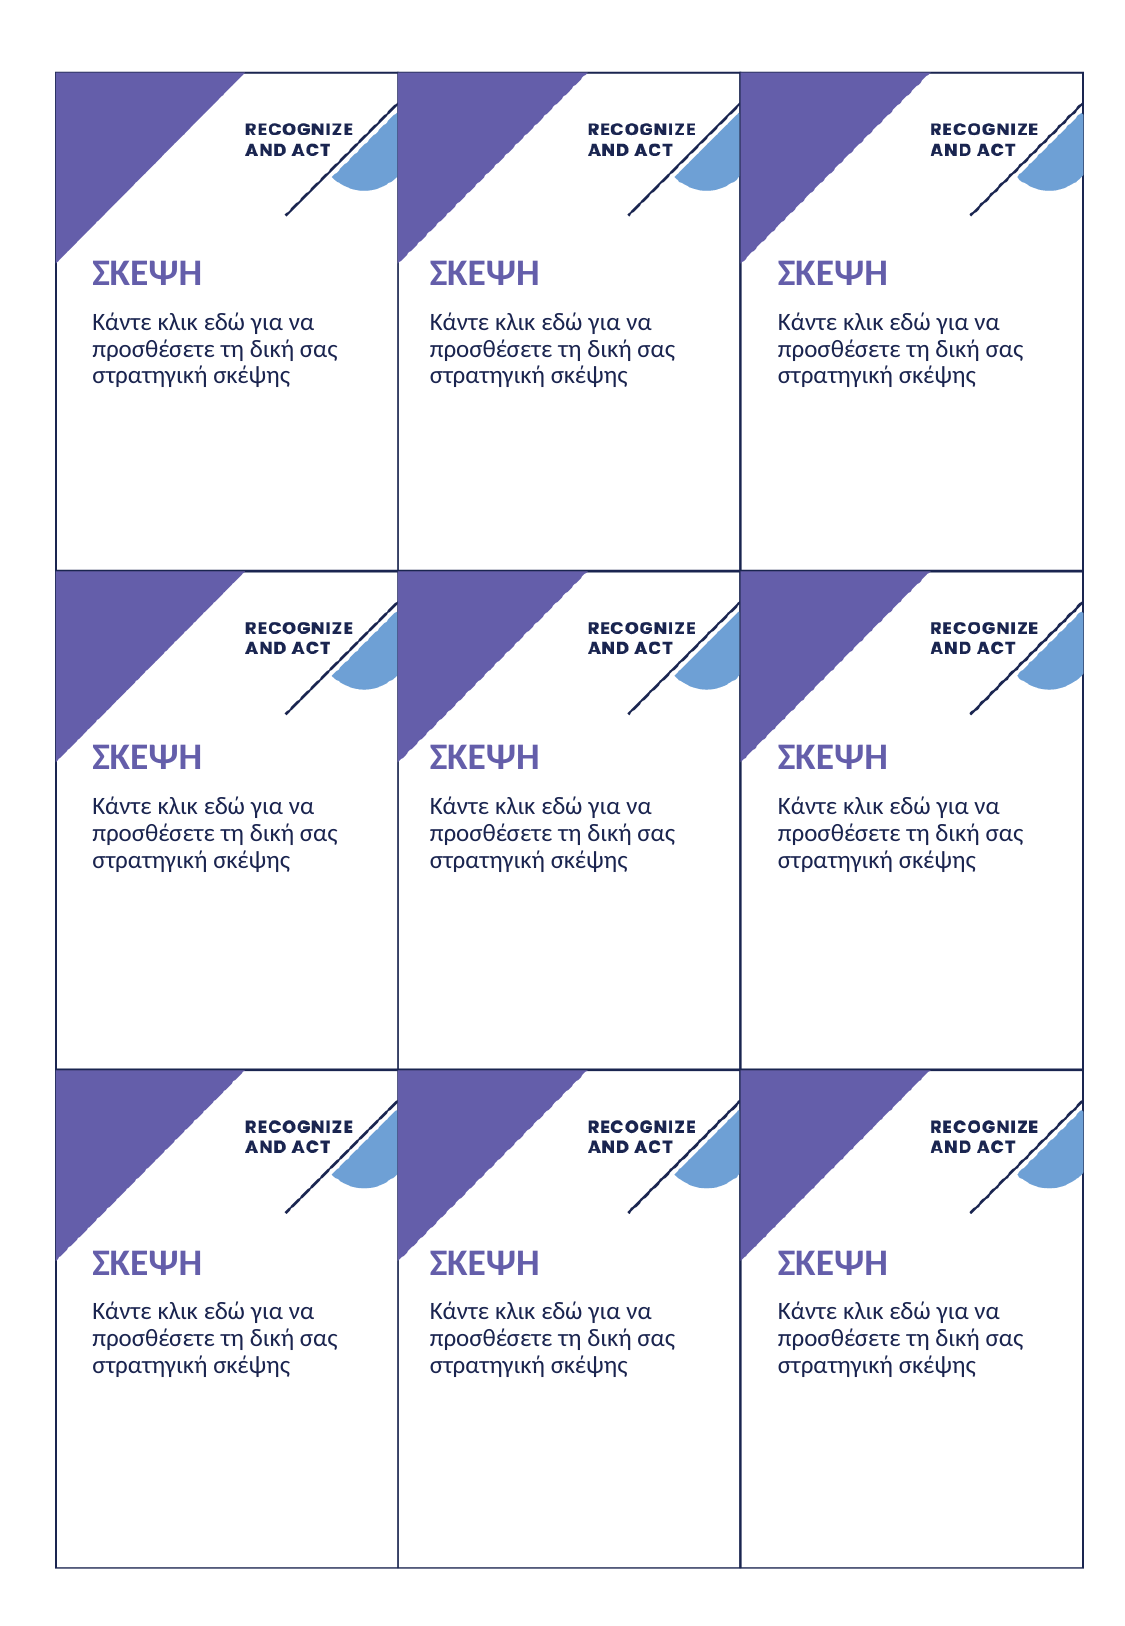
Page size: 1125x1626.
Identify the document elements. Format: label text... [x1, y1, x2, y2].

text_box ΣΚΕΨΗ [77, 698, 373, 785]
text_box ΣΚΕΨΗ [414, 698, 711, 785]
text_box ΣΚΕΨΗ [762, 698, 1059, 785]
text_box ΣΚΕΨΗ [414, 1204, 711, 1290]
text_box ΣΚΕΨΗ [414, 214, 711, 301]
text_box Κάντε κλικ εδώ για να προσθέσετε τη δική σας στρατηγική σκέψης [77, 785, 373, 974]
title ΣΚΕΨΗ [77, 214, 373, 301]
text_box ΣΚΕΨΗ [77, 1204, 373, 1290]
text_box Κάντε κλικ εδώ για να προσθέσετε τη δική σας στρατηγική σκέψης [762, 301, 1059, 490]
text_box Κάντε κλικ εδώ για να προσθέσετε τη δική σας στρατηγική σκέψης [414, 301, 711, 490]
text_box Κάντε κλικ εδώ για να προσθέσετε τη δική σας στρατηγική σκέψης [414, 1290, 711, 1480]
text_box ΣΚΕΨΗ [762, 214, 1059, 301]
picture [0, 17, 1125, 1608]
text_box Κάντε κλικ εδώ για να προσθέσετε τη δική σας στρατηγική σκέψης [414, 785, 711, 974]
text_box Κάντε κλικ εδώ για να προσθέσετε τη δική σας στρατηγική σκέψης [762, 1290, 1059, 1480]
text_box Κάντε κλικ εδώ για να προσθέσετε τη δική σας στρατηγική σκέψης [77, 1290, 373, 1480]
subtitle Κάντε κλικ εδώ για να προσθέσετε τη δική σας στρατηγική σκέψης [77, 301, 373, 490]
text_box Κάντε κλικ εδώ για να προσθέσετε τη δική σας στρατηγική σκέψης [762, 785, 1059, 974]
text_box ΣΚΕΨΗ [762, 1204, 1059, 1290]
